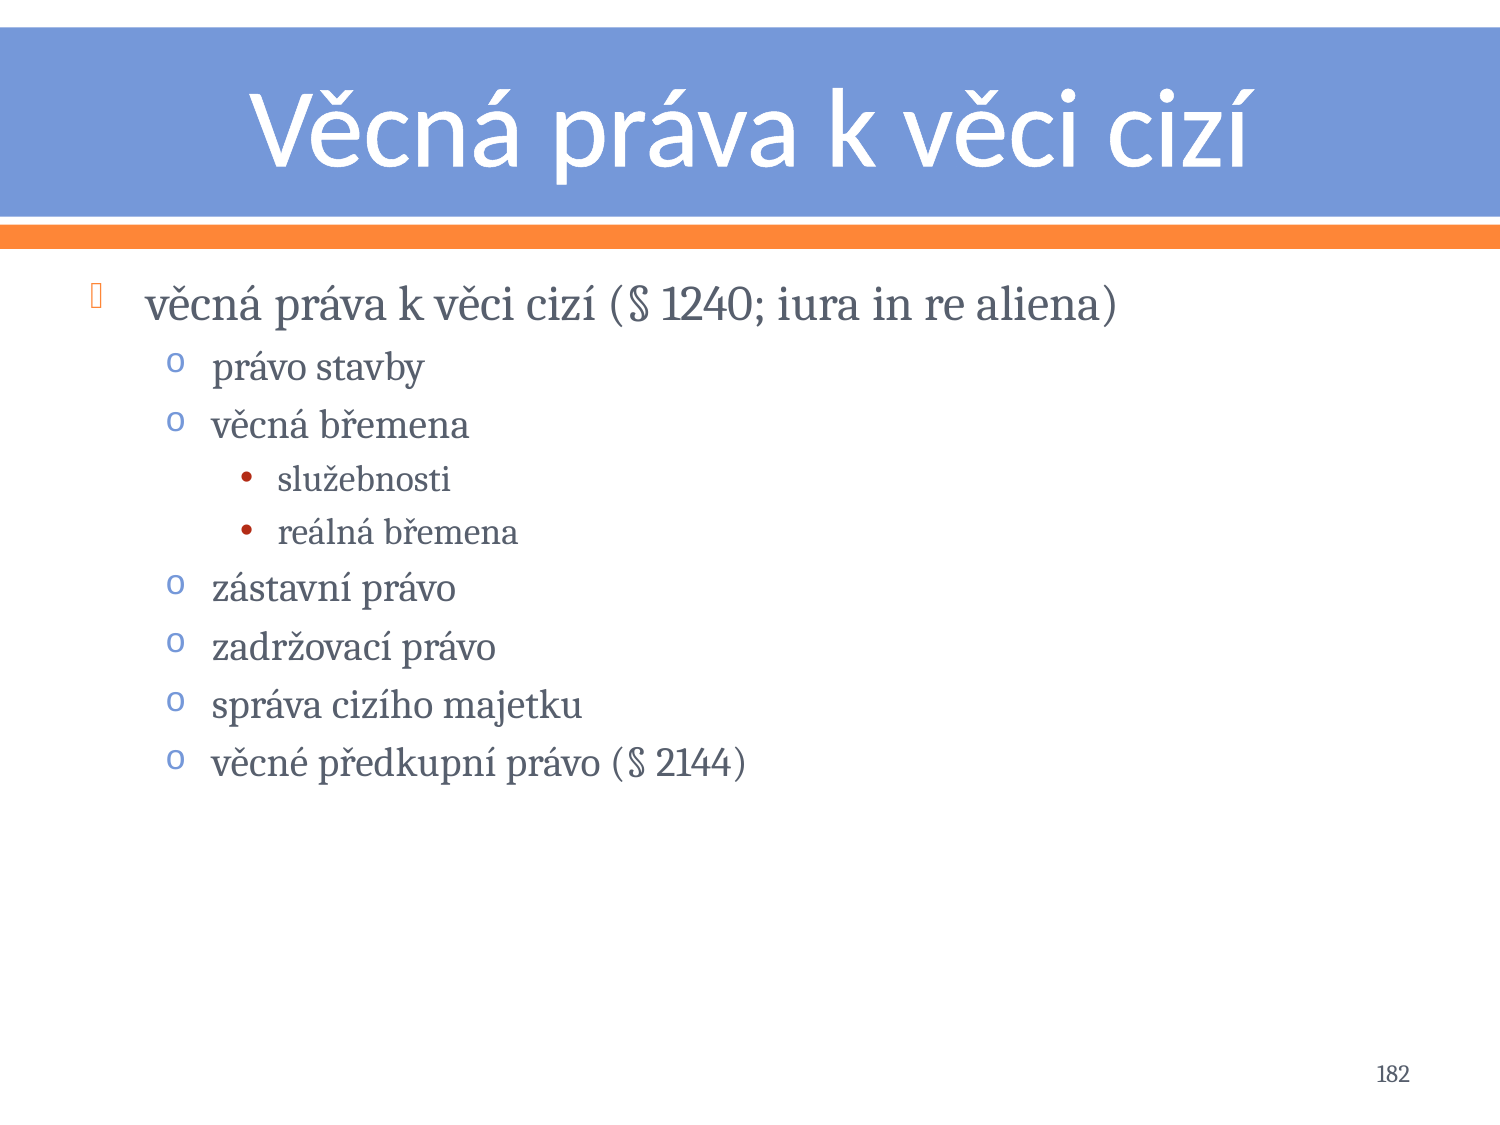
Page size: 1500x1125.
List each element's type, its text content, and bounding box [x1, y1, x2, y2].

slide_number 182 [1074, 1042, 1425, 1103]
list věcná práva k věci cizí (§ 1240; iura in re aliena) právo stavby věcná břemena služebnosti reálná břemena zástavní právo zadržovací právo správa cizího majetku věcné předkupní právo (§ 2144) [75, 262, 1425, 1005]
title Věcná práva k věci cizí [75, 29, 1425, 213]
